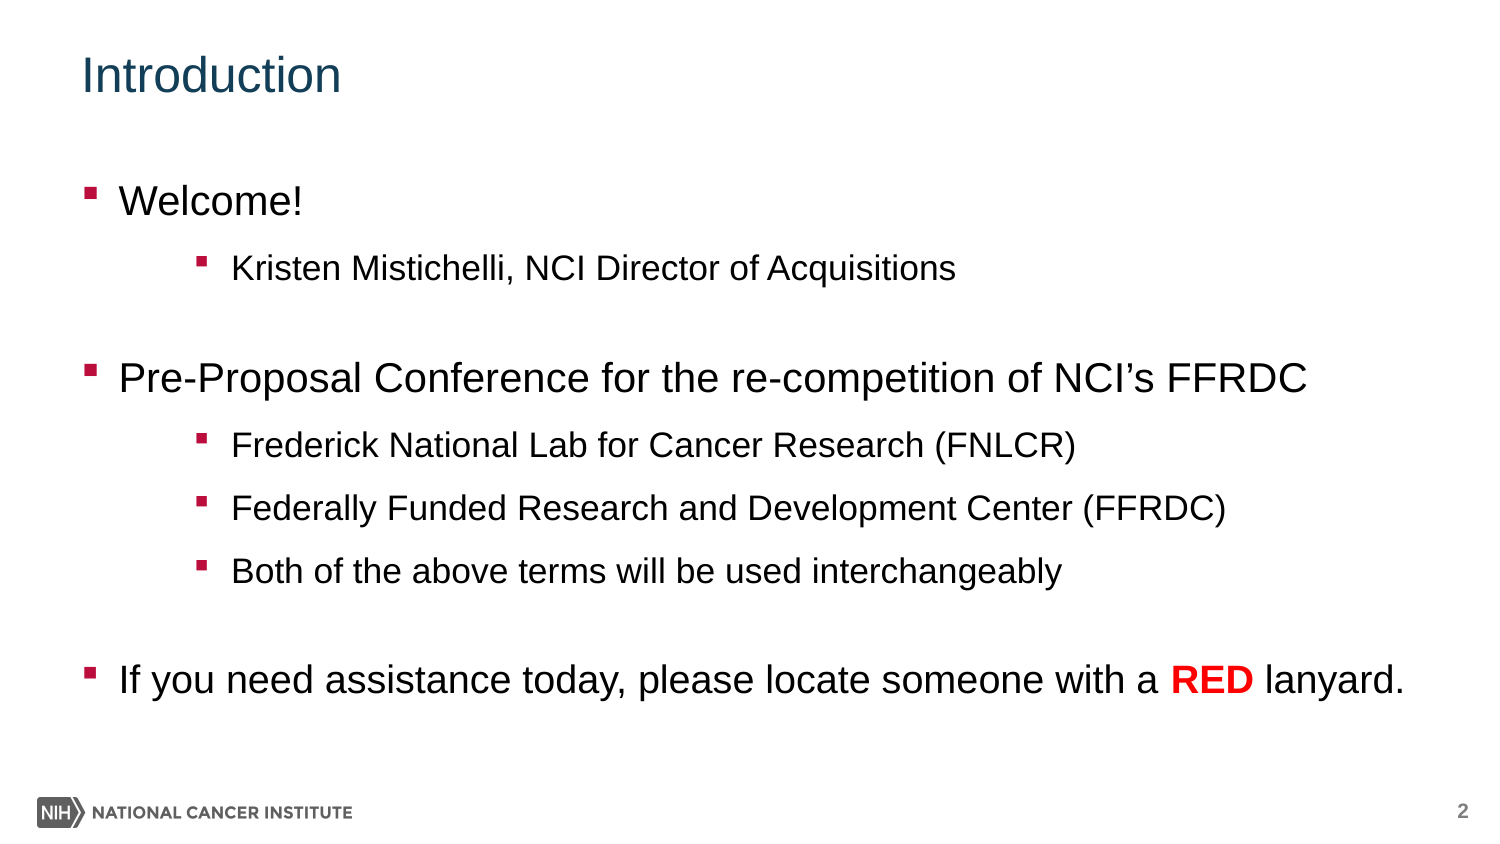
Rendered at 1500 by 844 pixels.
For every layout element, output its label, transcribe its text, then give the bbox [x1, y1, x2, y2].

list Welcome! Kristen Mistichelli, NCI Director of Acquisitions Pre-Proposal Conference for the re-competition of NCI’s FFRDC Frederick National Lab for Cancer Research (FNLCR) Federally Funded Research and Development Center (FFRDC) Both of the above terms will be used interchangeably If you need assistance today, please locate someone with a RED lanyard. [81, 103, 1421, 767]
picture [37, 797, 352, 828]
title Introduction [81, 51, 1421, 103]
